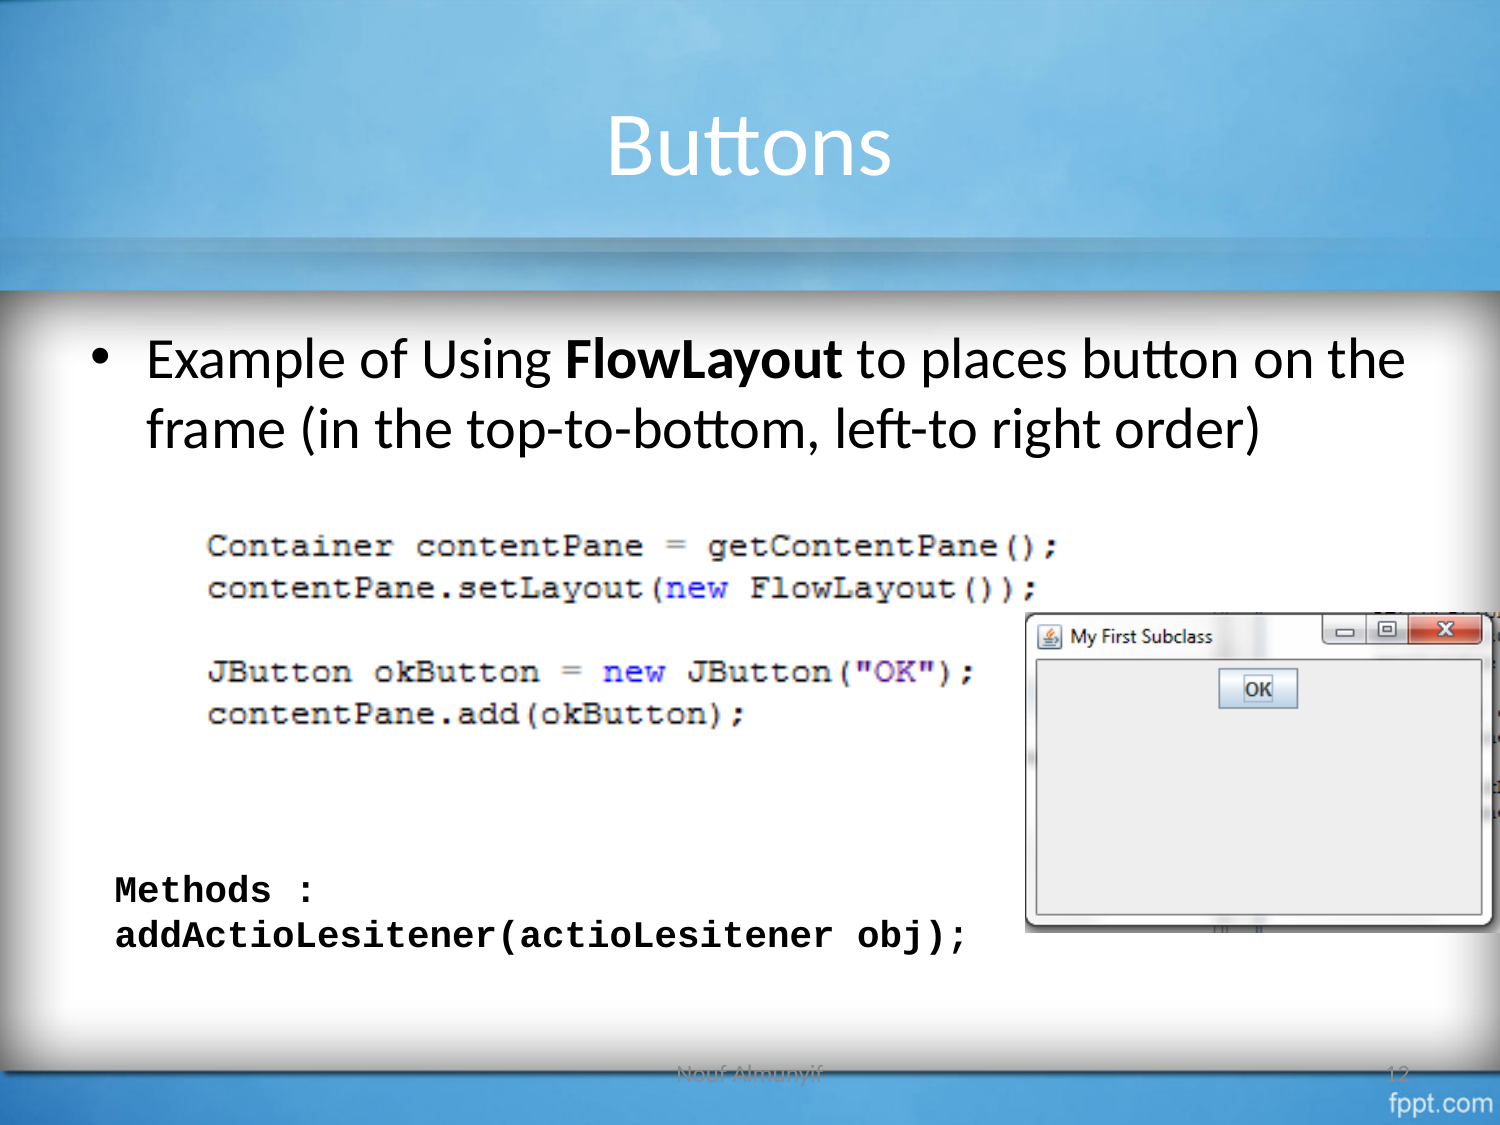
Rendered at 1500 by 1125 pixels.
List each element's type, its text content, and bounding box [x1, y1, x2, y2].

list Example of Using FlowLayout to places button on the frame (in the top-to-bottom, left-to right order) [75, 312, 1425, 1005]
footer Nouf Almunyif [512, 1042, 988, 1103]
title Buttons [75, 45, 1425, 233]
picture [0, 0, 1500, 1125]
text_box Methods : addActioLesitener(actioLesitener obj); [99, 812, 1088, 963]
slide_number 12 [1074, 1042, 1425, 1103]
